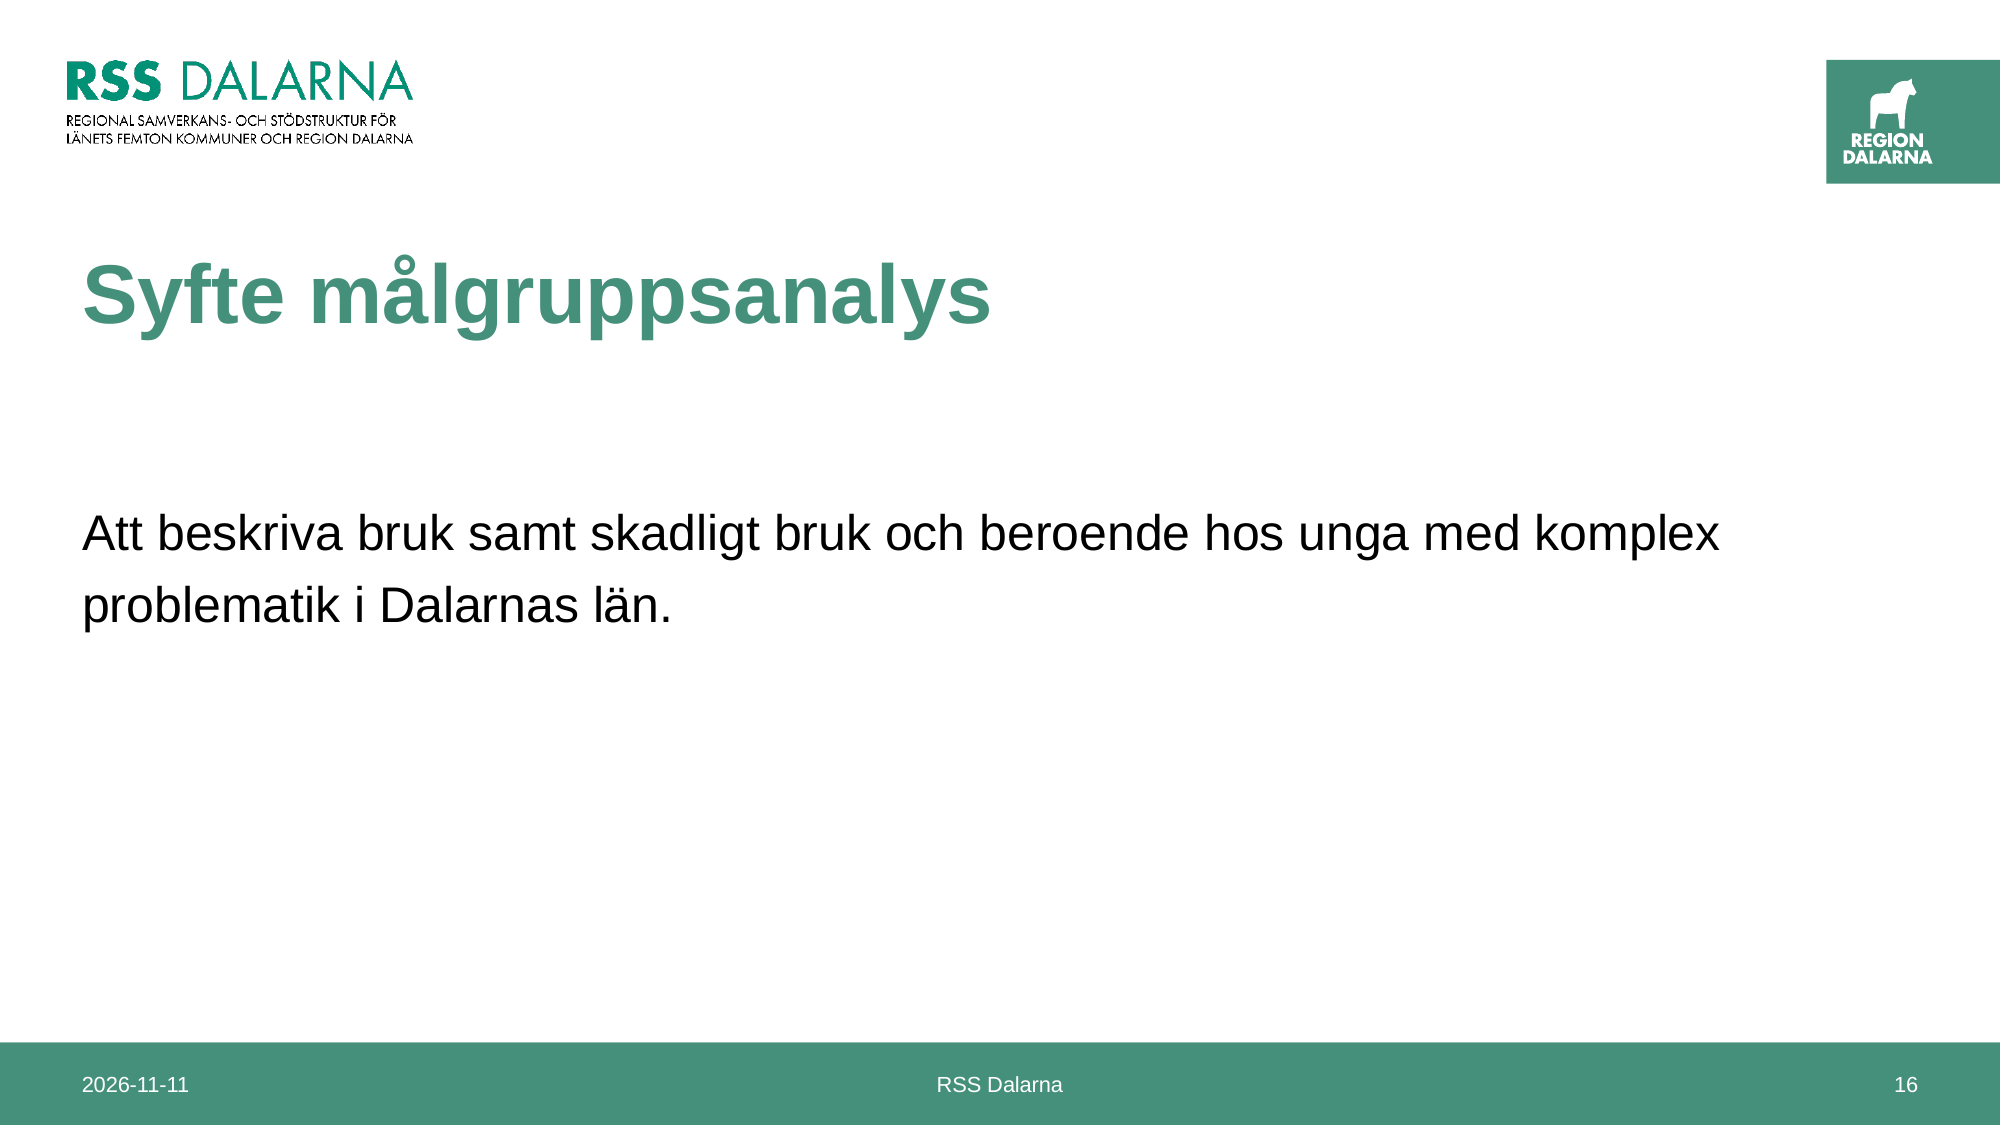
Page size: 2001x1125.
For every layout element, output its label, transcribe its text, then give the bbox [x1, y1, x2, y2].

slide_number 16 [1412, 1042, 1933, 1125]
footer RSS Dalarna [662, 1042, 1338, 1125]
title Syfte målgruppsanalys [67, 197, 1777, 397]
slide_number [66, 1042, 588, 1125]
list Att beskriva bruk samt skadligt bruk och beroende hos unga med komplex problematik i Dalarnas län. [67, 400, 1933, 987]
picture [67, 59, 413, 144]
